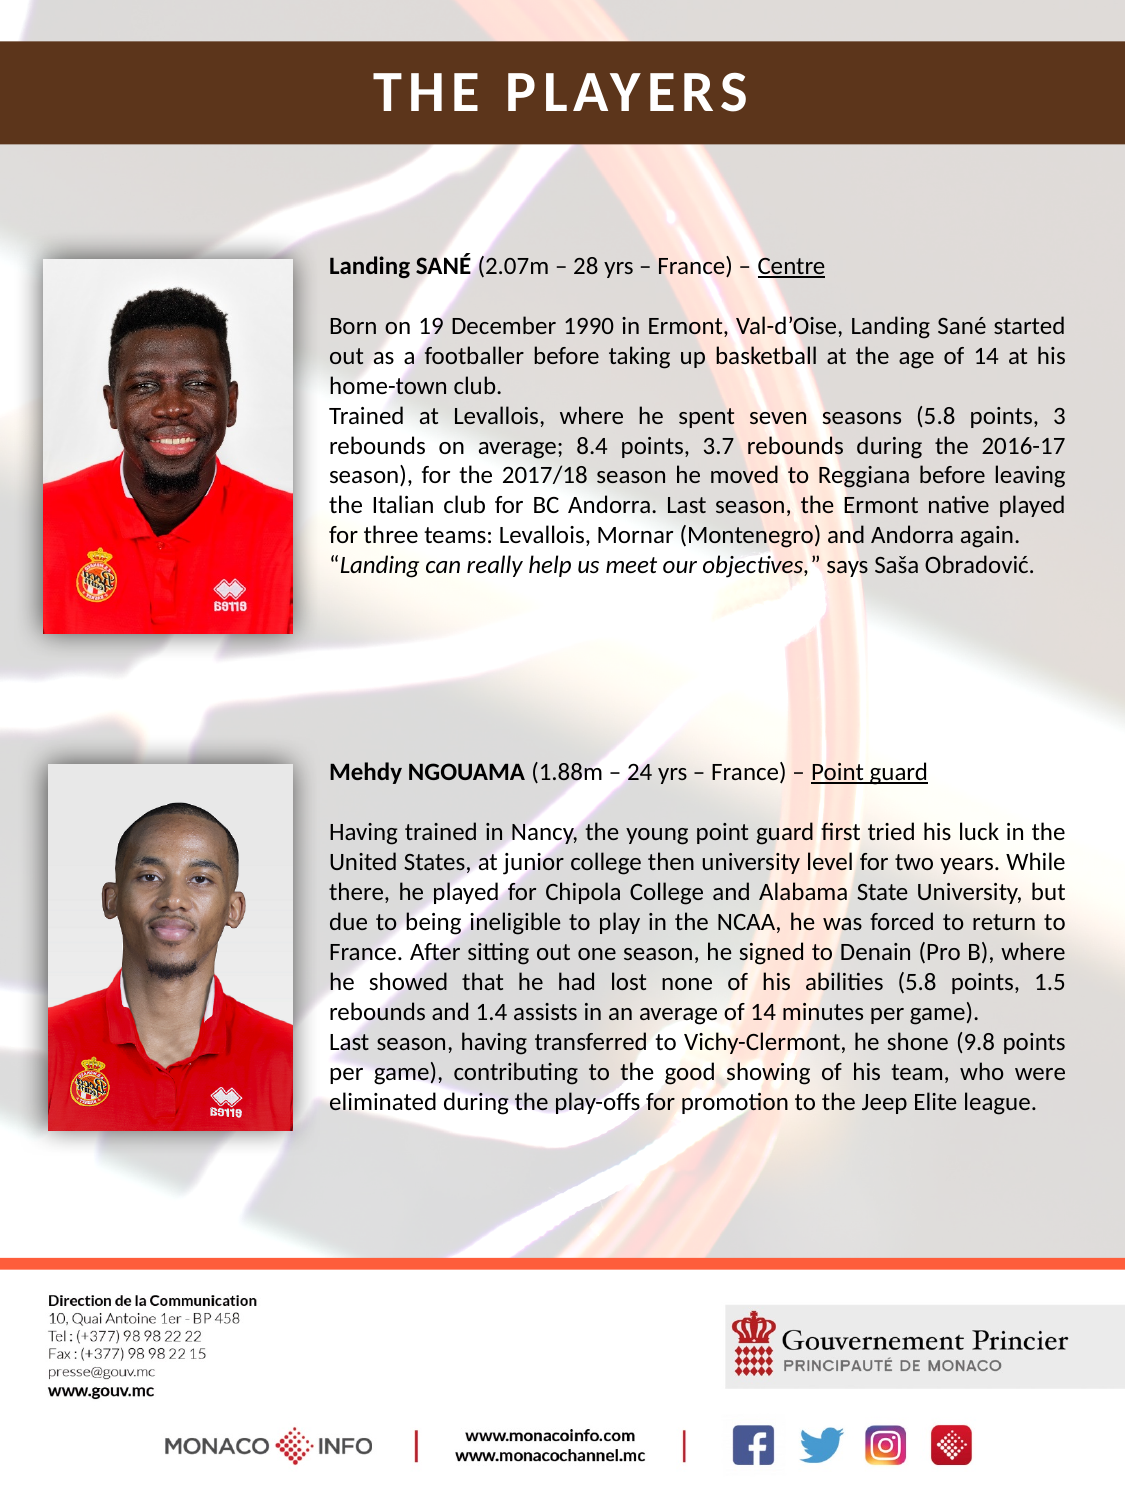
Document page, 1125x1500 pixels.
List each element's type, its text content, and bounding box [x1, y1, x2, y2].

picture [48, 764, 293, 1131]
text_box Mehdy NGOUAMA (1.88m – 24 yrs – France) – Point guard Having trained in Nancy, the young point guard first tried his luck in the United States, at junior college then university level for two years. While there, he played for Chipola College and Alabama State University, but due to being ineligible to play in the NCAA, he was forced to return to France. After sitting out one season, he signed to Denain (Pro B), where he showed that he had lost none of his abilities (5.8 points, 1.5 rebounds and 1.4 assists in an average of 14 minutes per game). Last season, having transferred to Vichy-Clermont, he shone (9.8 points per game), contributing to the good showing of his team, who were eliminated during the play-offs for promotion to the Jeep Elite league. [314, 748, 1083, 1123]
picture [0, 1271, 1125, 1500]
text_box Landing SANÉ (2.07m – 28 yrs – France) – Centre Born on 19 December 1990 in Ermont, Val-d’Oise, Landing Sané started out as a footballer before taking up basketball at the age of 14 at his home-town club. Trained at Levallois, where he spent seven seasons (5.8 points, 3 rebounds on average; 8.4 points, 3.7 rebounds during the 2016-17 season), for the 2017/18 season he moved to Reggiana before leaving the Italian club for BC Andorra. Last season, the Ermont native played for three teams: Levallois, Mornar (Montenegro) and Andorra again. “Landing can really help us meet our objectives,” says Saša Obradović. [314, 242, 1083, 587]
picture [43, 259, 293, 634]
title THE PLAYERS [0, 41, 1125, 145]
text_box [0, 1257, 1125, 1271]
